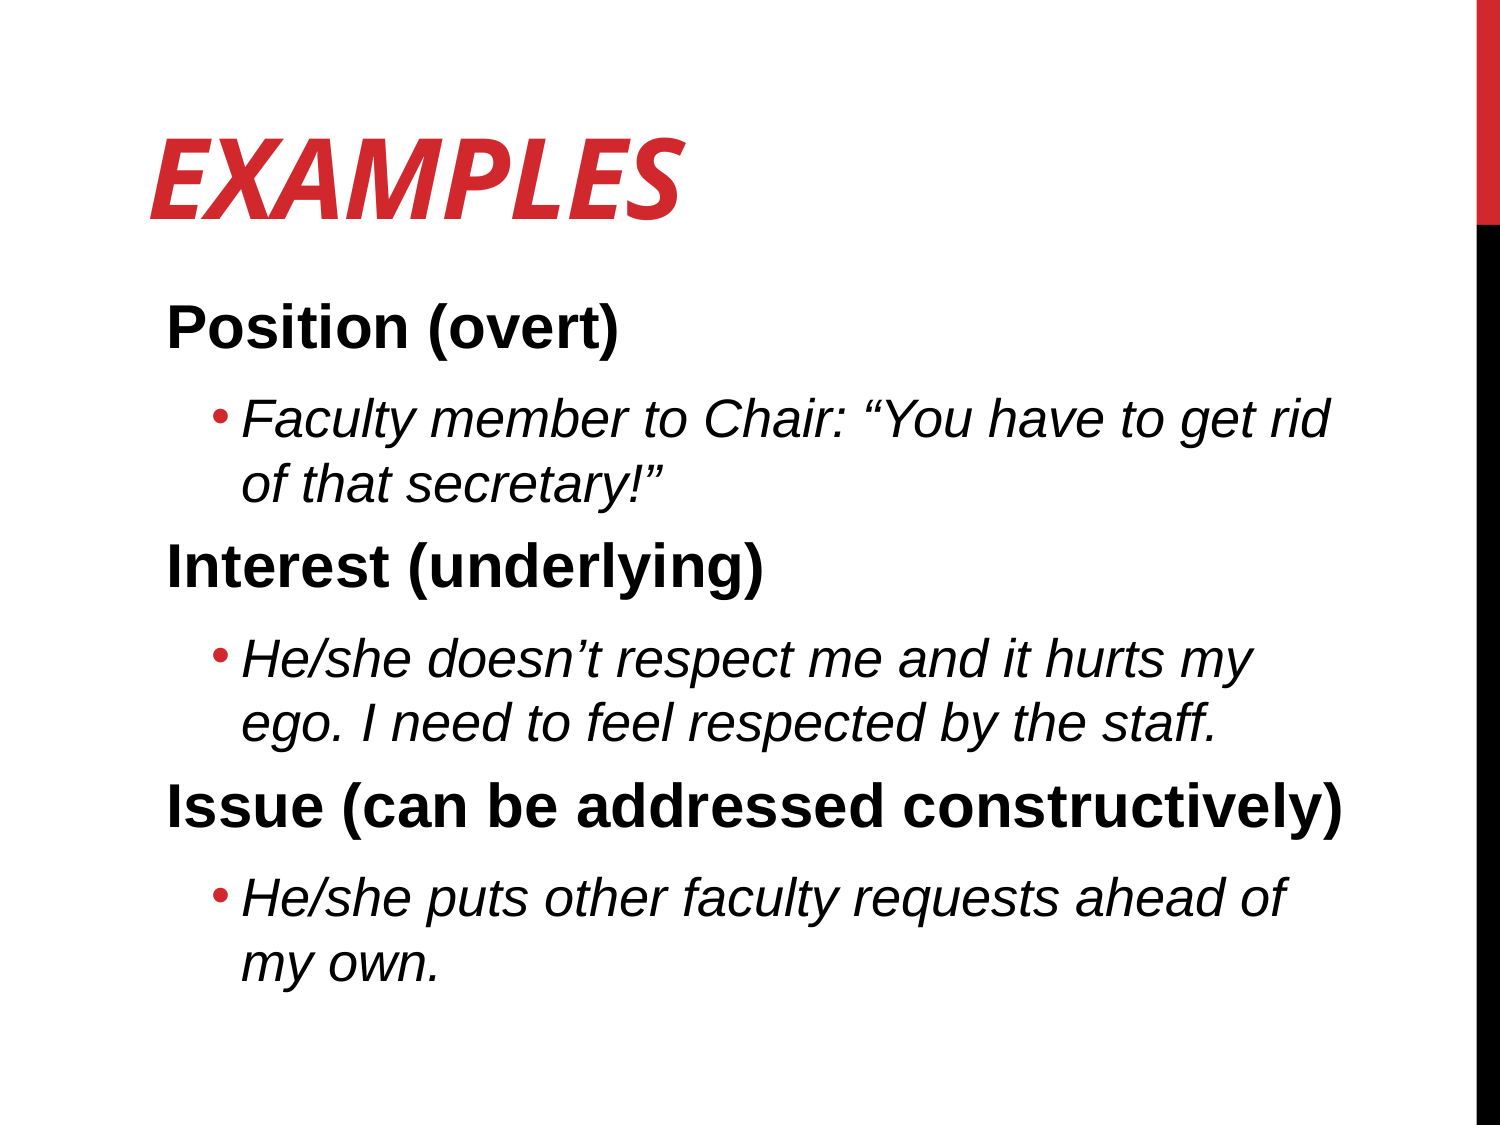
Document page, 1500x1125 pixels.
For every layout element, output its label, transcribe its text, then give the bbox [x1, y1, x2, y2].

list Position (overt) Faculty member to Chair: “You have to get rid of that secretary!” Interest (underlying) He/she doesn’t respect me and it hurts my ego. I need to feel respected by the staff. Issue (can be addressed constructively) He/she puts other faculty requests ahead of my own. [151, 279, 1373, 1055]
title Examples [132, 25, 1025, 250]
